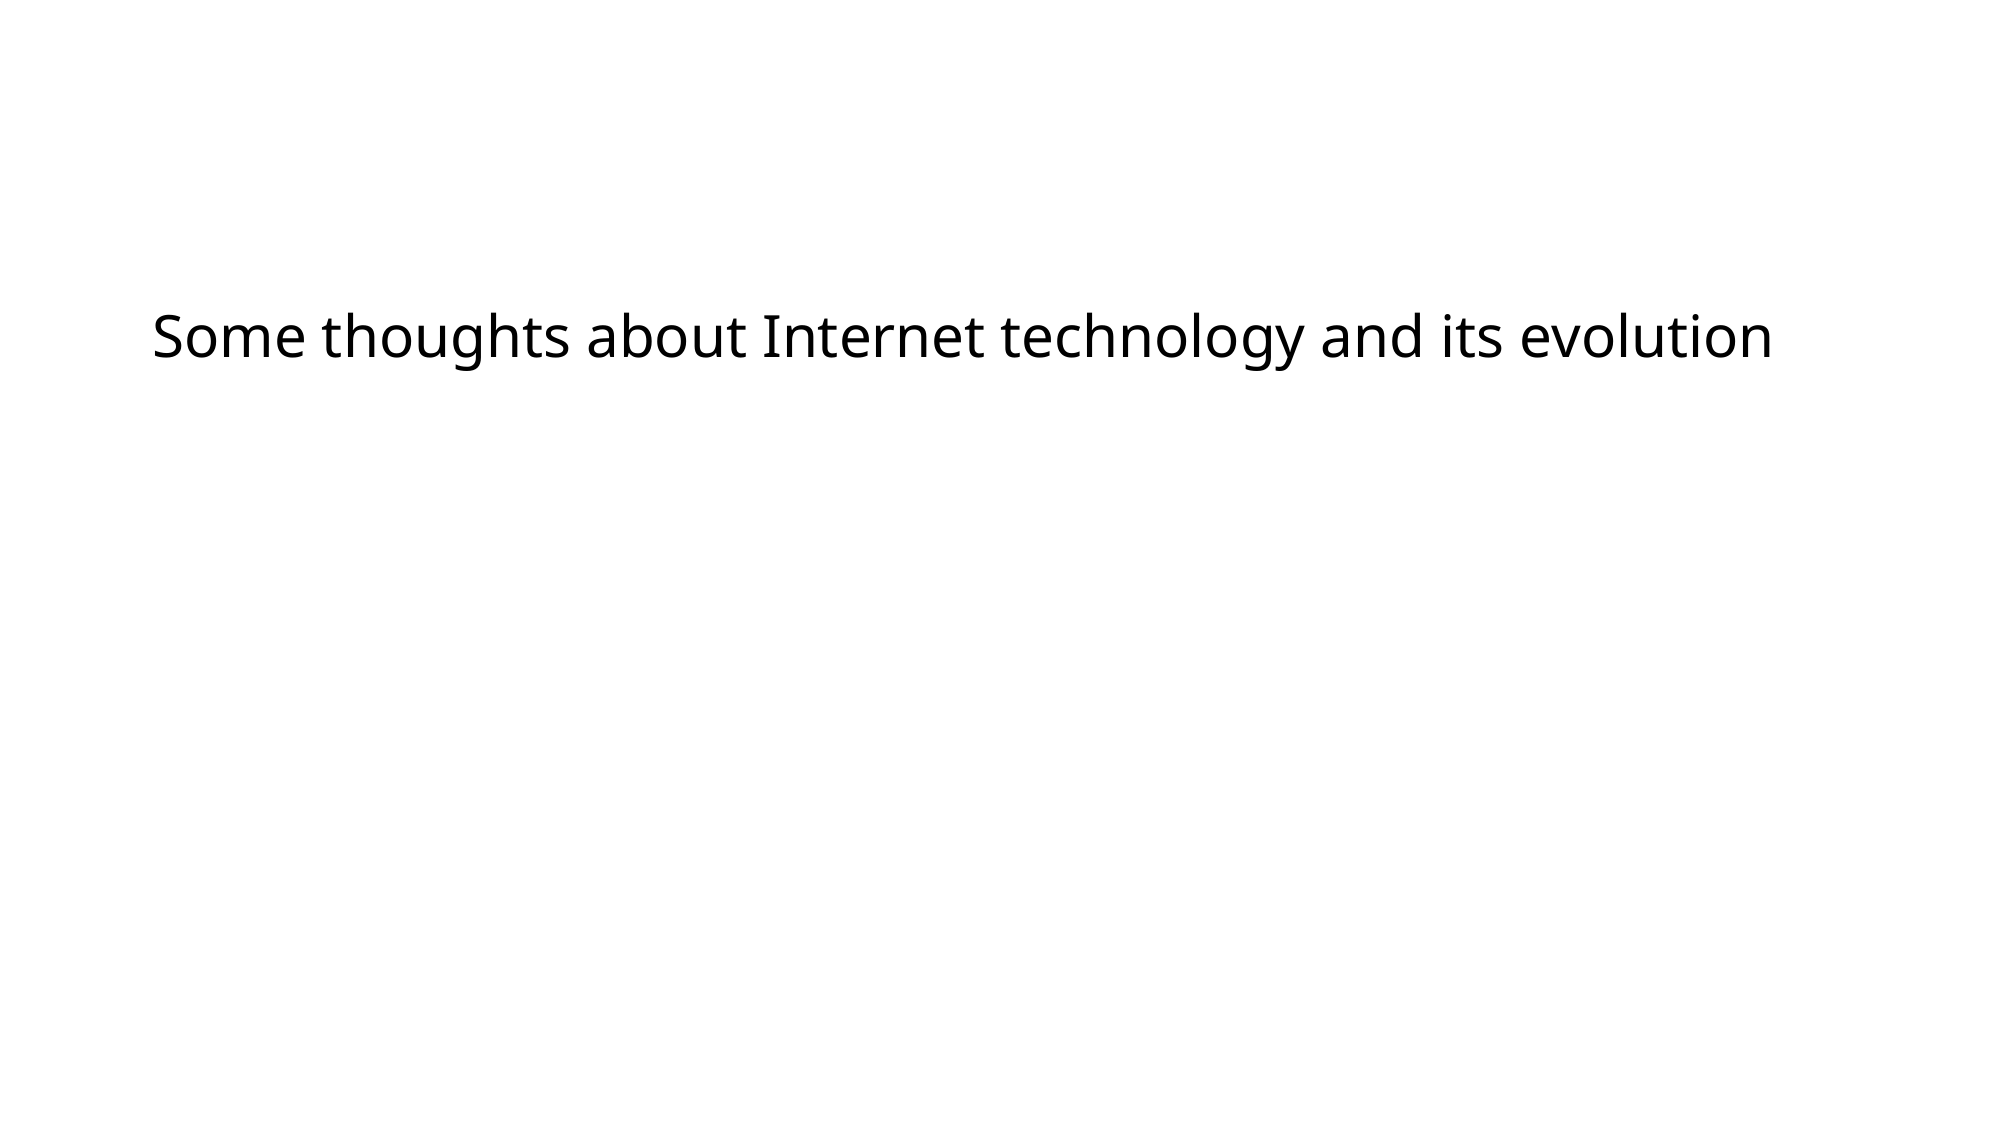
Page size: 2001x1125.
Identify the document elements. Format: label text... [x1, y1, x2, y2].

list Some thoughts about Internet technology and its evolution [137, 299, 1863, 1014]
